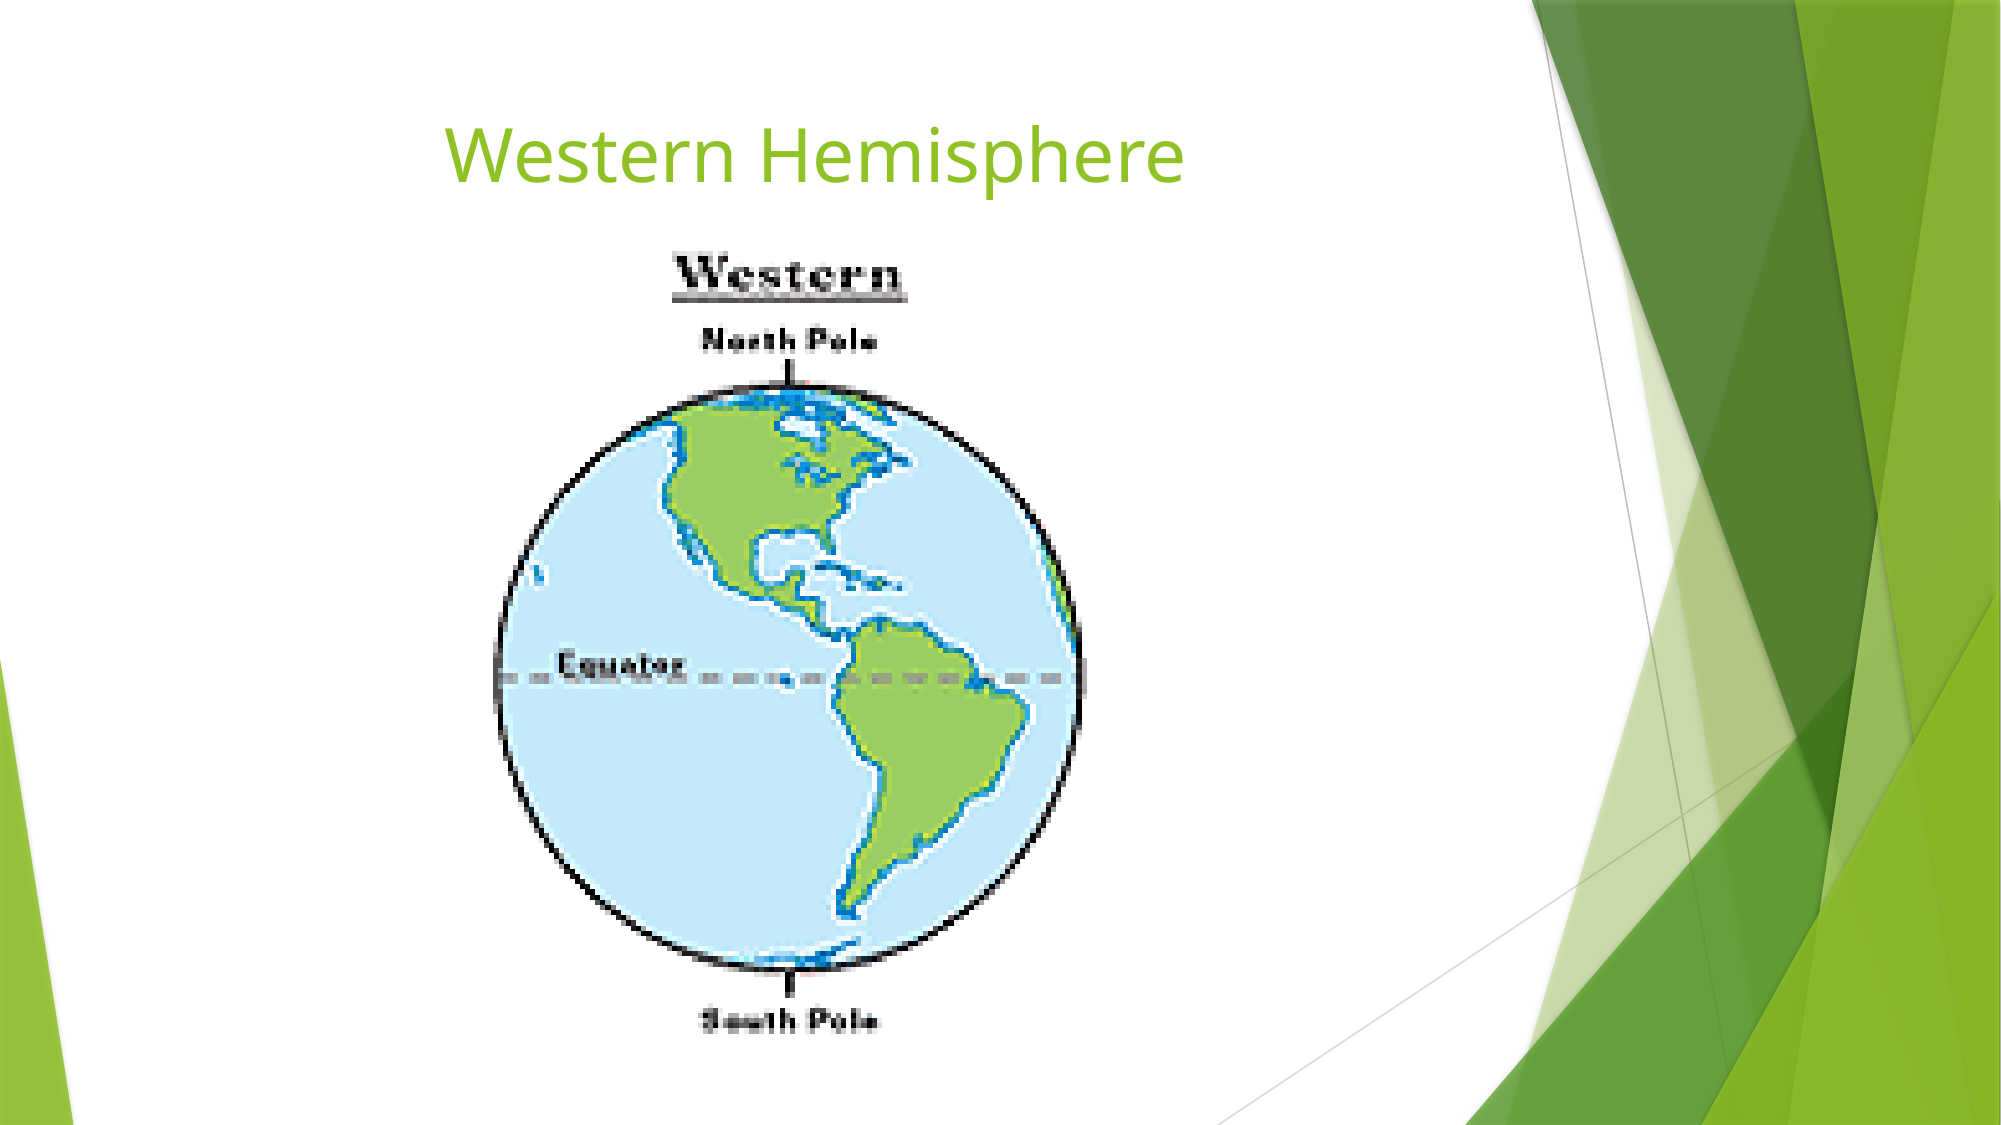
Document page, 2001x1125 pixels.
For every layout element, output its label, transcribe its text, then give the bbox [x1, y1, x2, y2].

title Western Hemisphere [111, 99, 1522, 317]
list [472, 238, 1108, 1055]
